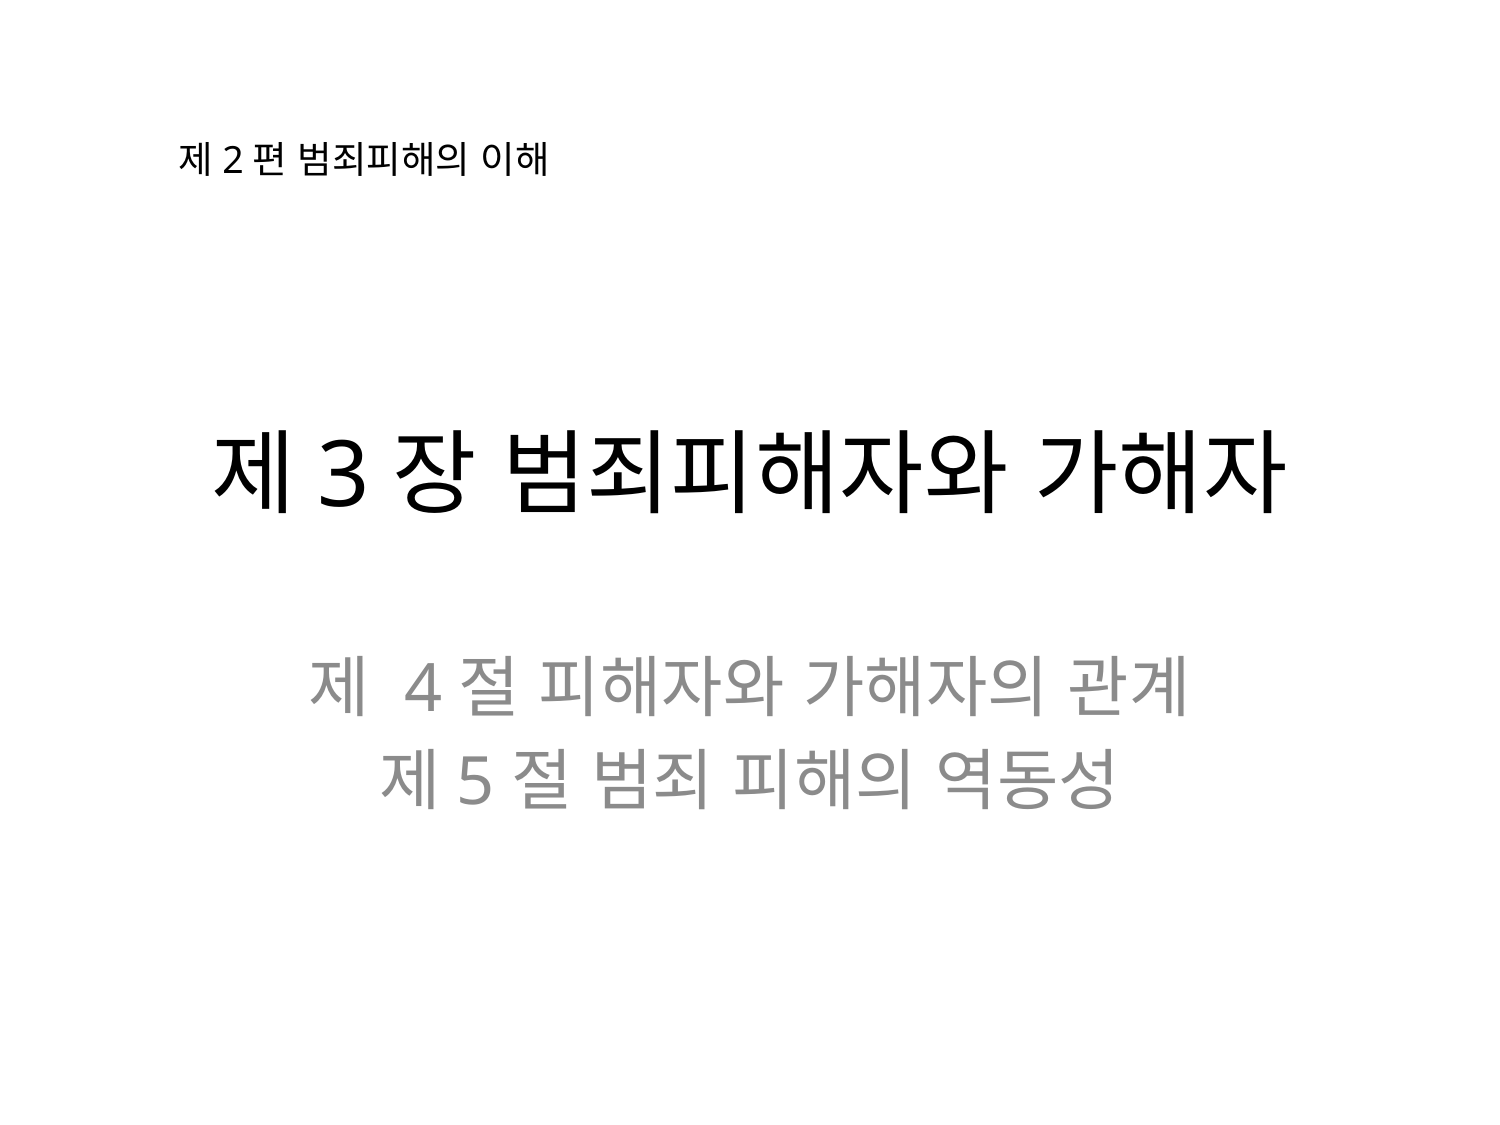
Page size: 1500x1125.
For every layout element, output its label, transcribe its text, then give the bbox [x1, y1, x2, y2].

text_box 제2편 범죄피해의 이해 [163, 128, 703, 189]
subtitle 제 4절 피해자와 가해자의 관계 제5절 범죄 피해의 역동성 [225, 637, 1275, 925]
title 제3장 범죄피해자와 가해자 [112, 349, 1388, 591]
